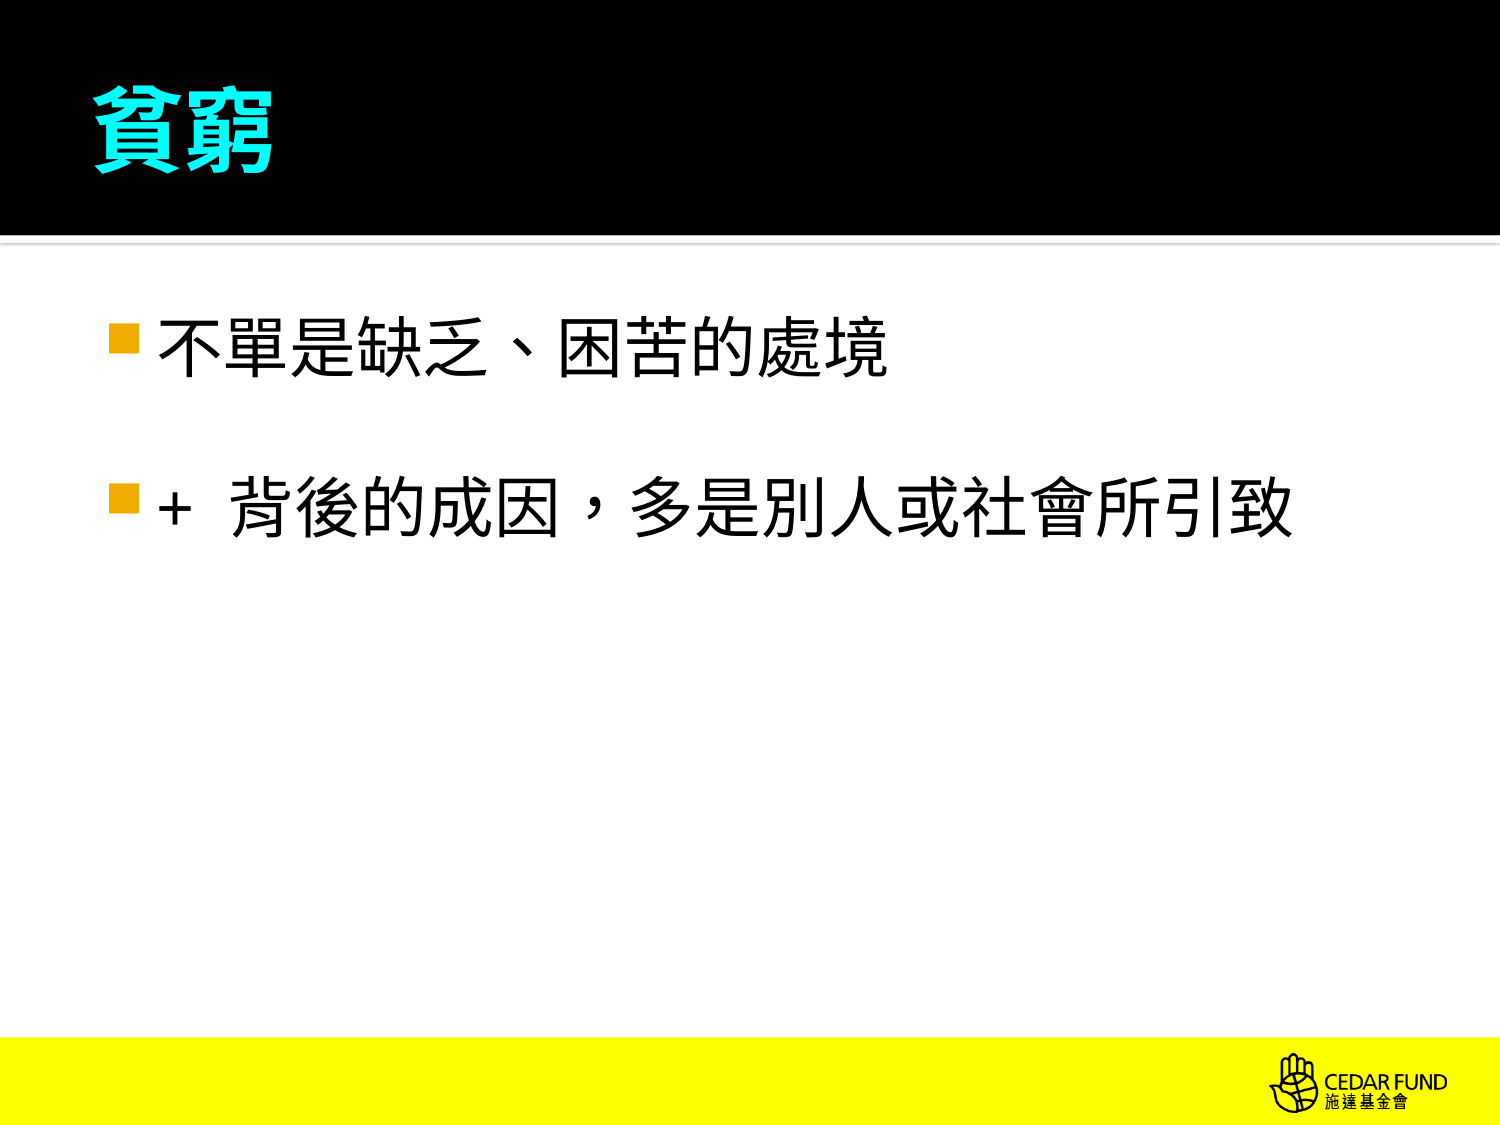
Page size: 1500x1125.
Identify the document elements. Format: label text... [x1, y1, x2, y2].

list 不單是缺乏、困苦的處境 + 背後的成因，多是別人或社會所引致 [75, 291, 1425, 1037]
text_box [0, 1037, 1500, 1125]
title 貧窮 [75, 25, 1425, 231]
picture [1269, 1053, 1447, 1113]
